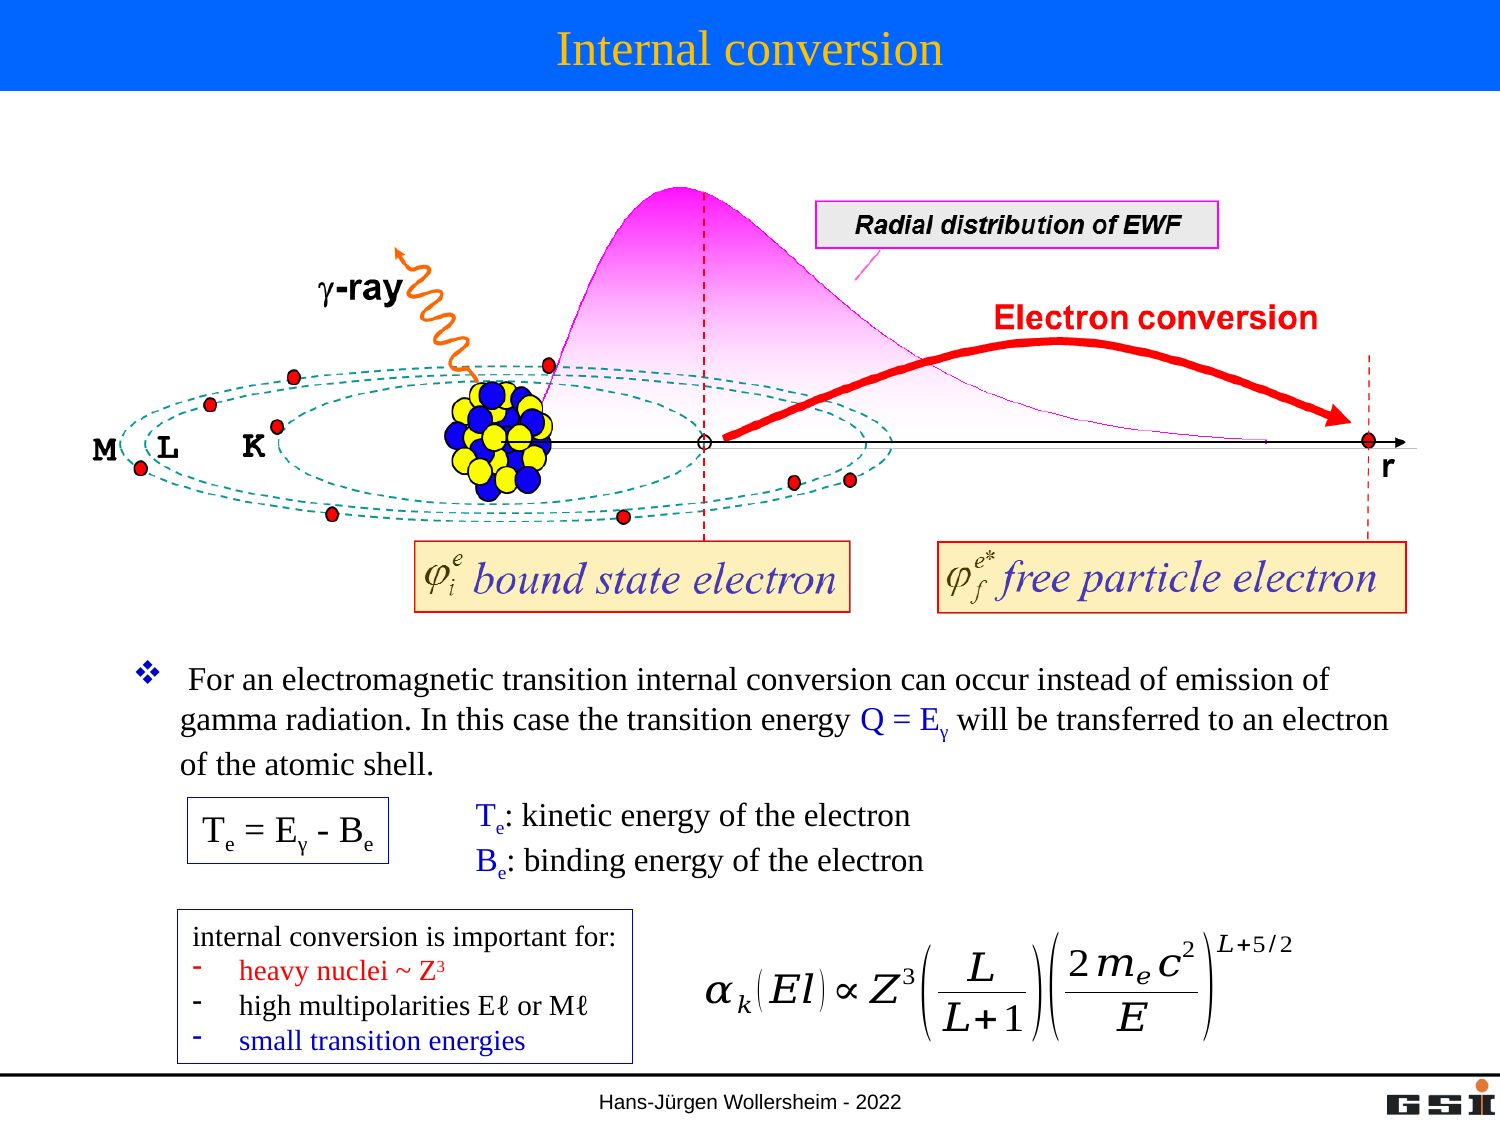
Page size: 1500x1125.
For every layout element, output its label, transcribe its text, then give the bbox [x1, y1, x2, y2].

picture [1387, 1079, 1495, 1115]
picture [70, 117, 1423, 632]
text_box Te: kinetic energy of the electron Be: binding energy of the electron [460, 785, 941, 891]
text_box Te = Eγ - Be [187, 797, 389, 864]
text_box internal conversion is important for: heavy nuclei ~ Z3 high multipolarities Eℓ or Mℓ small transition energies [177, 909, 633, 1064]
title Internal conversion [0, 0, 1500, 91]
text_box For an electromagnetic transition internal conversion can occur instead of emission of gamma radiation. In this case the transition energy Q = Eγ will be transferred to an electron of the atomic shell. [118, 649, 1423, 790]
